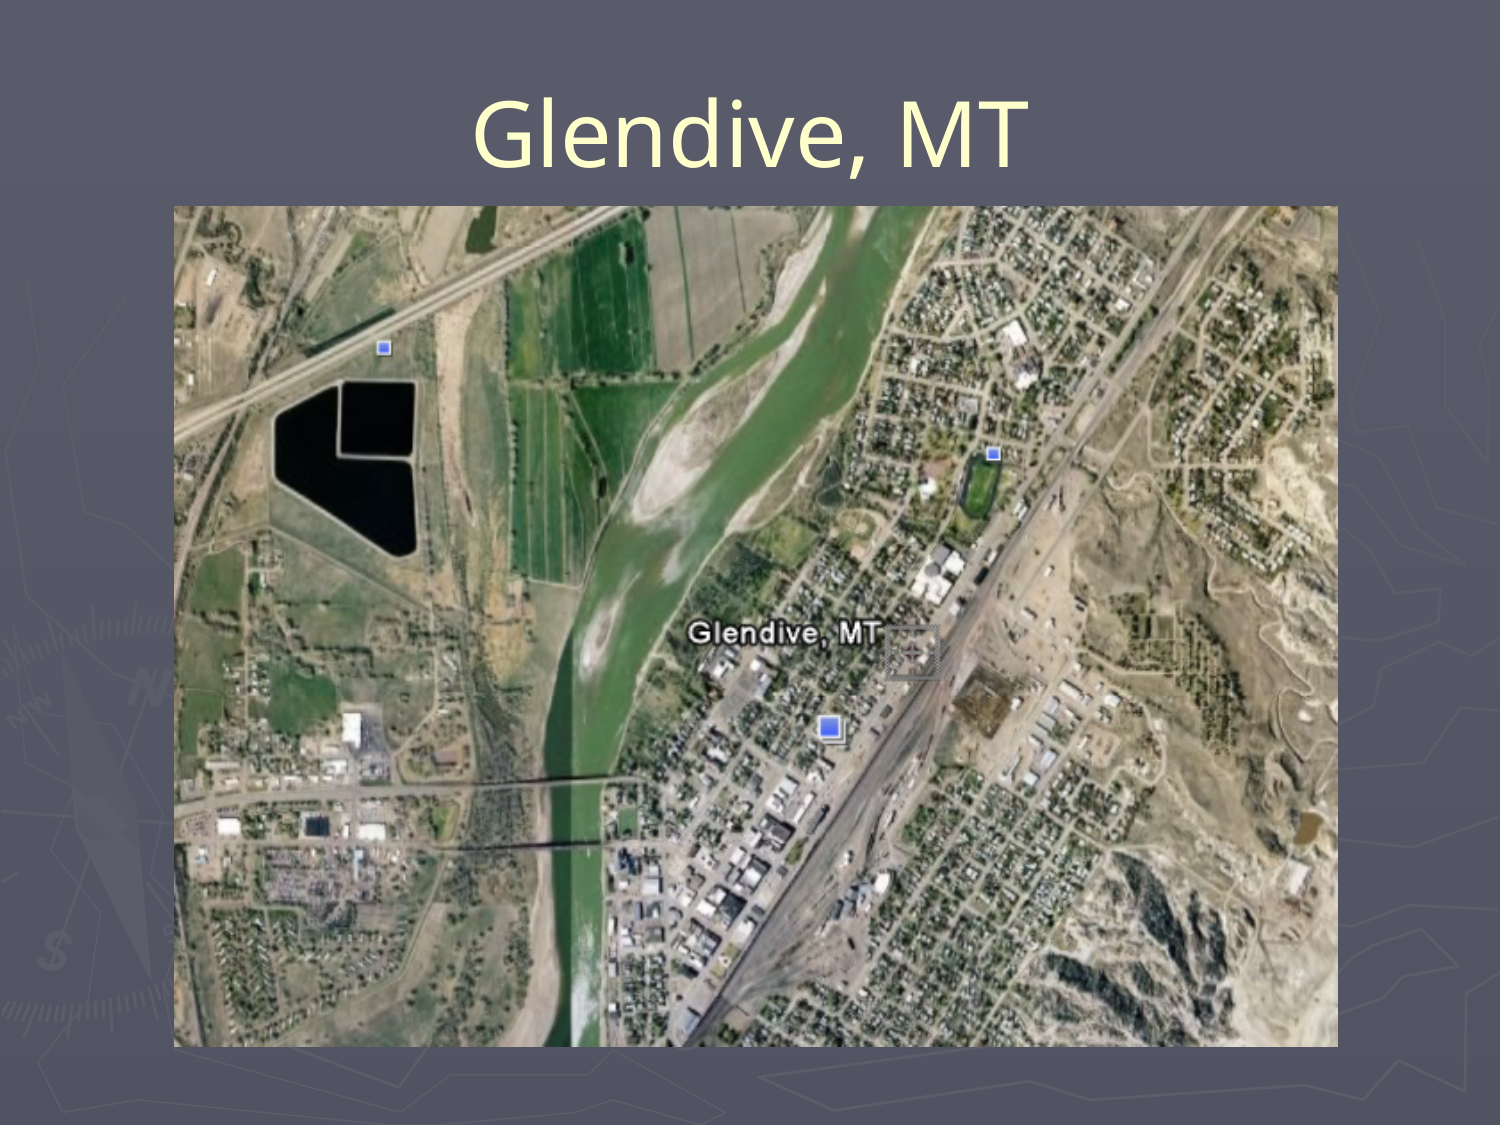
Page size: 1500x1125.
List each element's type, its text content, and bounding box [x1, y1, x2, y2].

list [174, 206, 1338, 1048]
title Glendive, MT [49, 37, 1451, 226]
